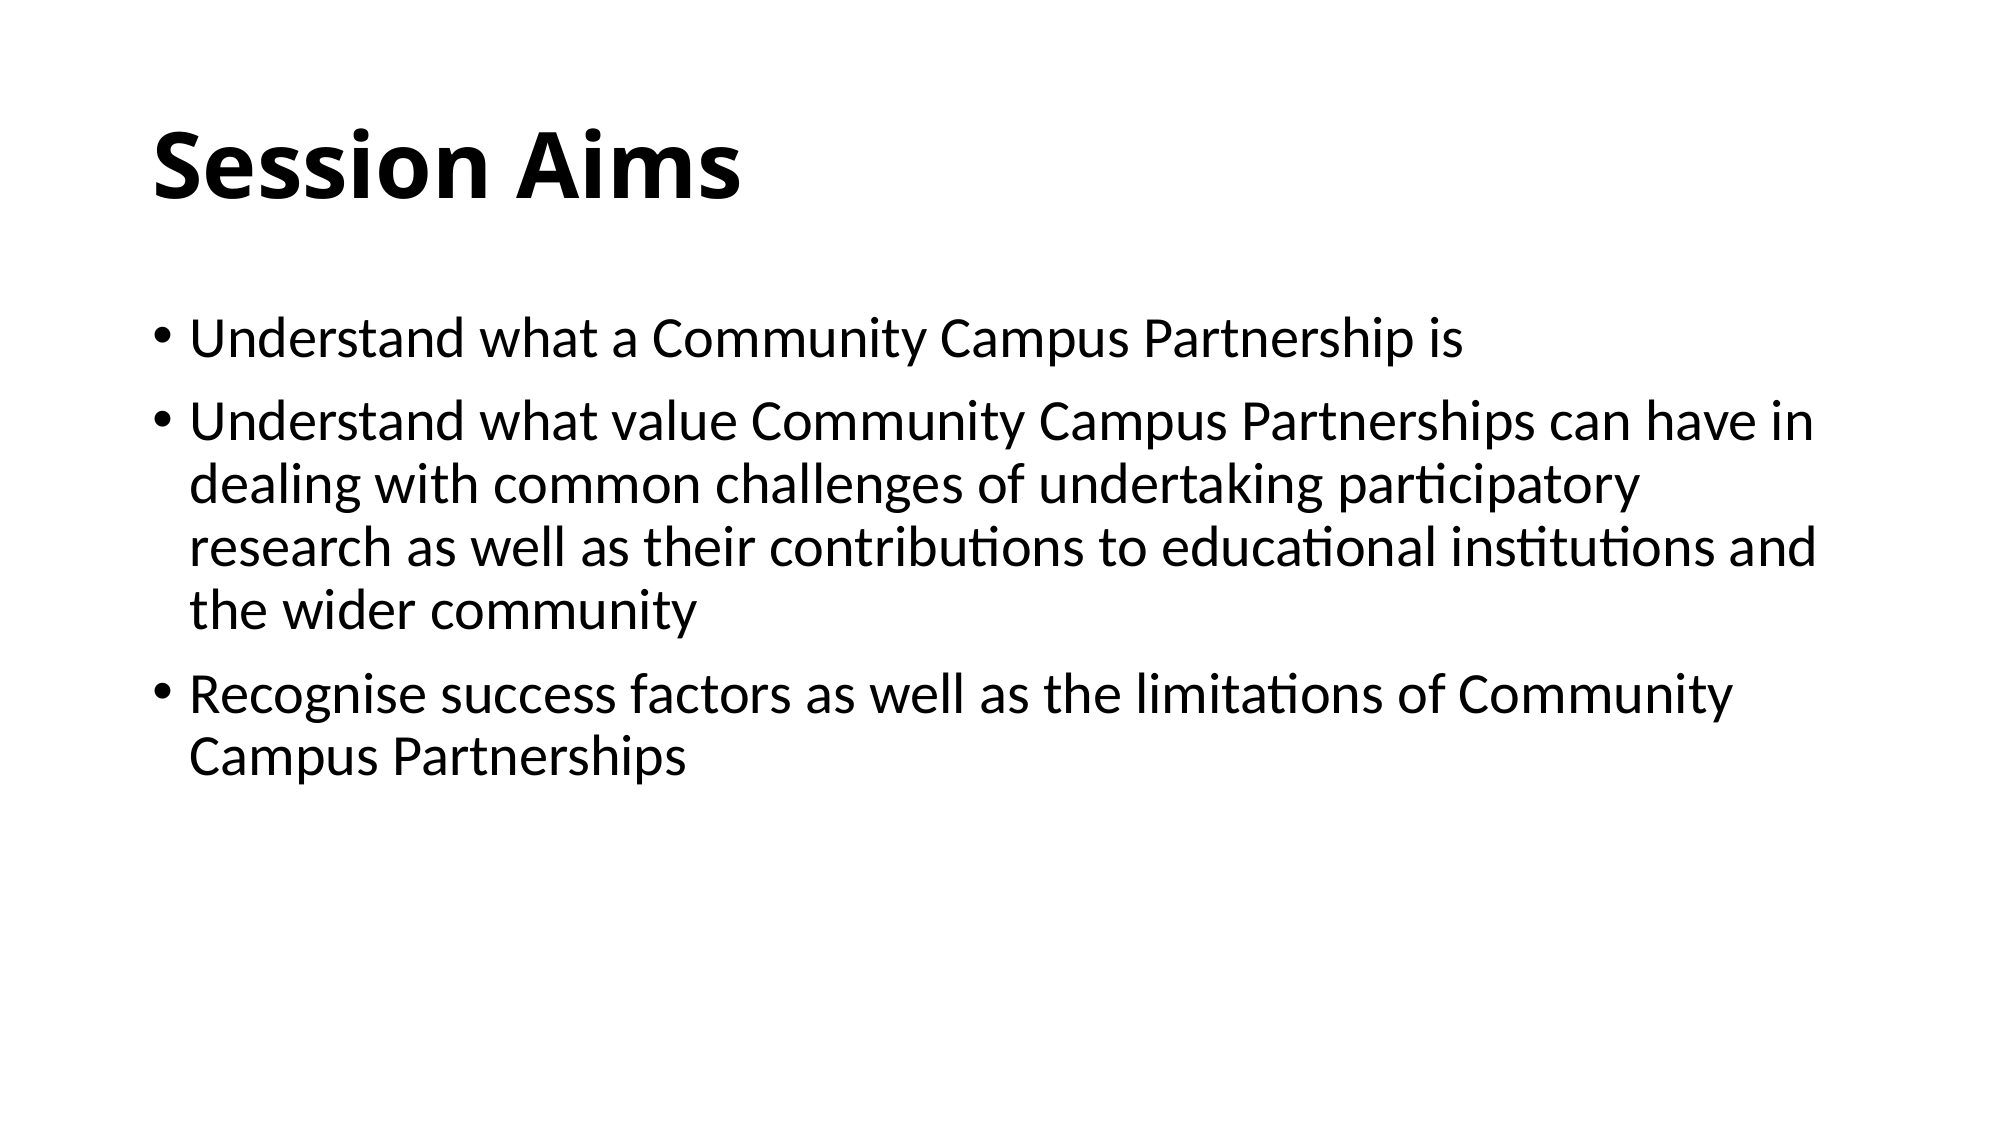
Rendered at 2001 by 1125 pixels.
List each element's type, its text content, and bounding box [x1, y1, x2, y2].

title Session Aims [137, 59, 1863, 278]
list Understand what a Community Campus Partnership is Understand what value Community Campus Partnerships can have in dealing with common challenges of undertaking participatory research as well as their contributions to educational institutions and the wider community Recognise success factors as well as the limitations of Community Campus Partnerships [137, 299, 1863, 1014]
